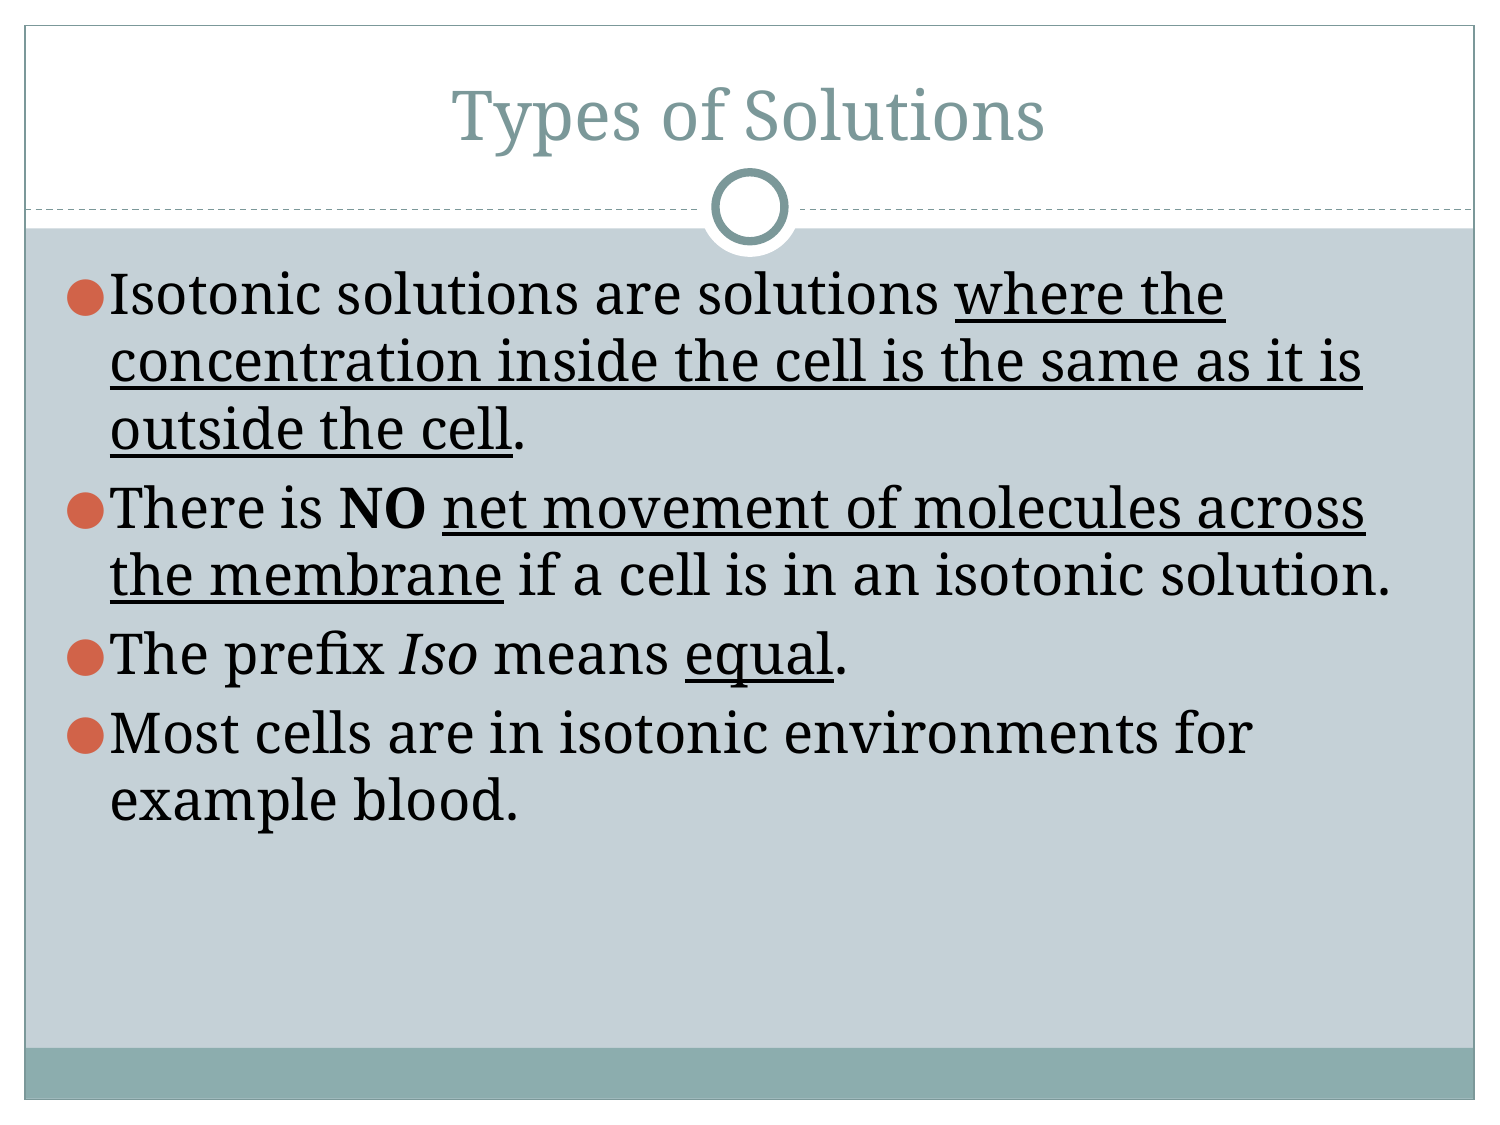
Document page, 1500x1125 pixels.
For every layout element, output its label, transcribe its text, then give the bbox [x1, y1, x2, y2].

list Isotonic solutions are solutions where the concentration inside the cell is the same as it is outside the cell. There is NO net movement of molecules across the membrane if a cell is in an isotonic solution. The prefix Iso means equal. Most cells are in isotonic environments for example blood. [49, 250, 1445, 1001]
title Types of Solutions [49, 37, 1450, 162]
